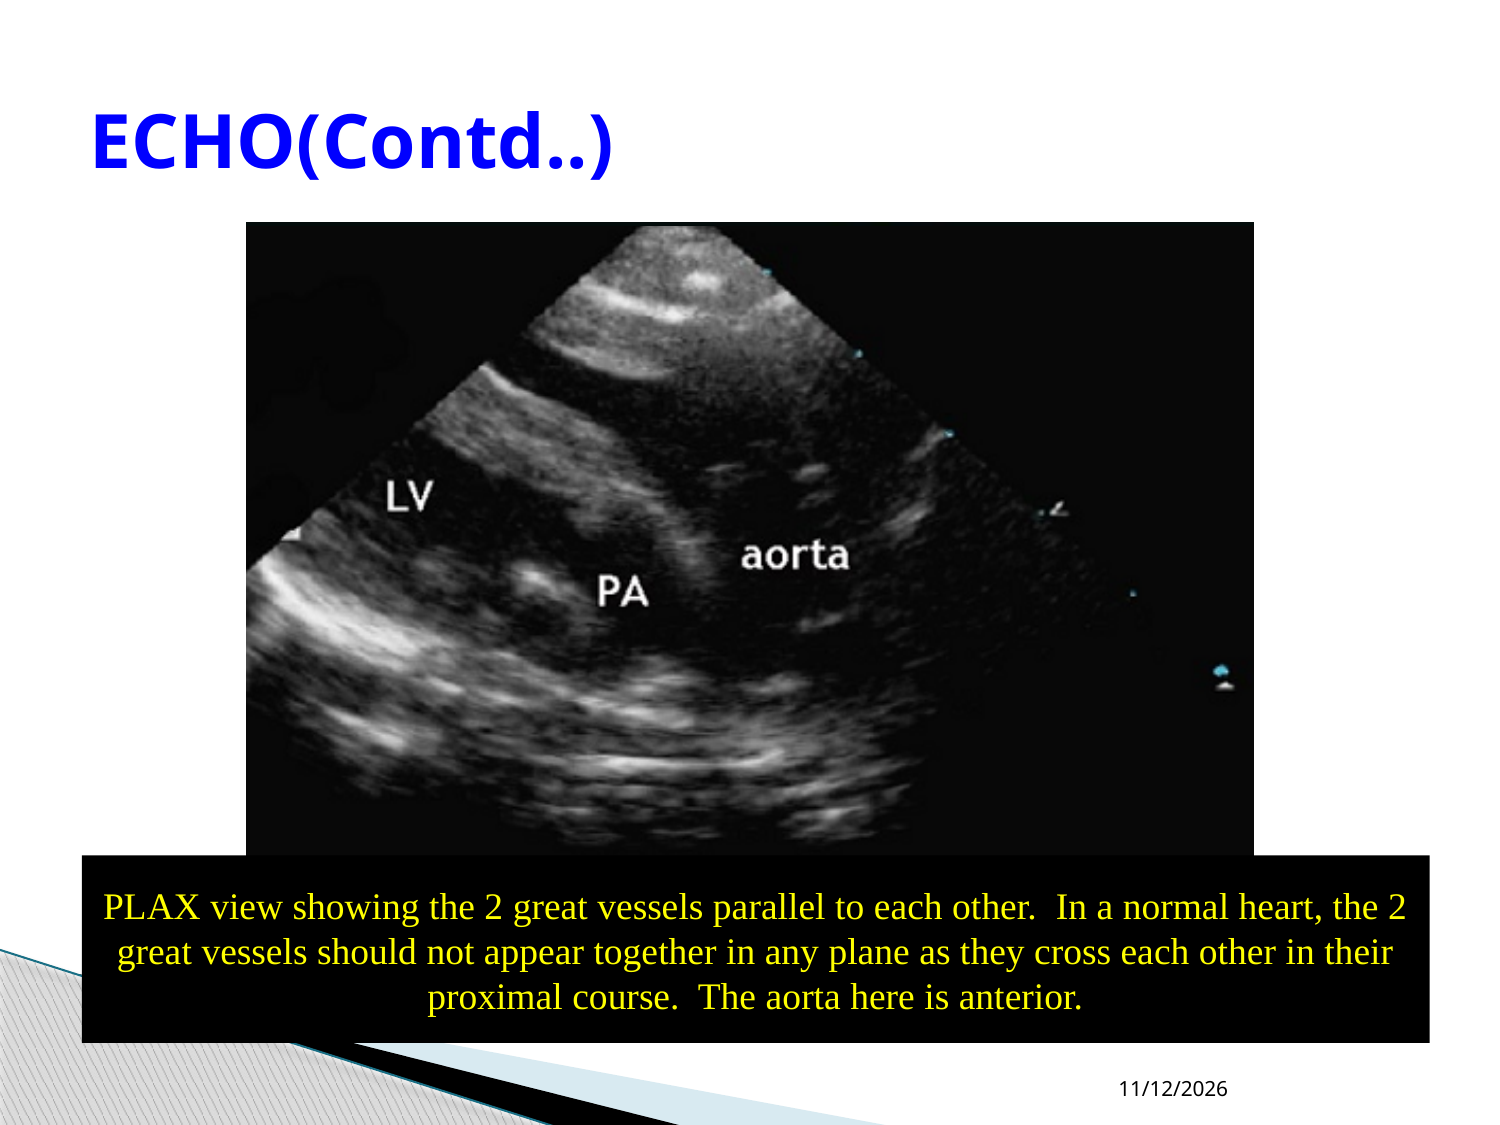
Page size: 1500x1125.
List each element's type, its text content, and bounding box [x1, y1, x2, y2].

picture [245, 222, 1255, 904]
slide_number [1103, 1051, 1419, 1112]
text_box PLAX view showing the 2 great vessels parallel to each other. In a normal heart, the 2 great vessels should not appear together in any plane as they cross each other in their proximal course. The aorta here is anterior. [81, 855, 1430, 1043]
title ECHO(Contd..) [75, 45, 1425, 233]
